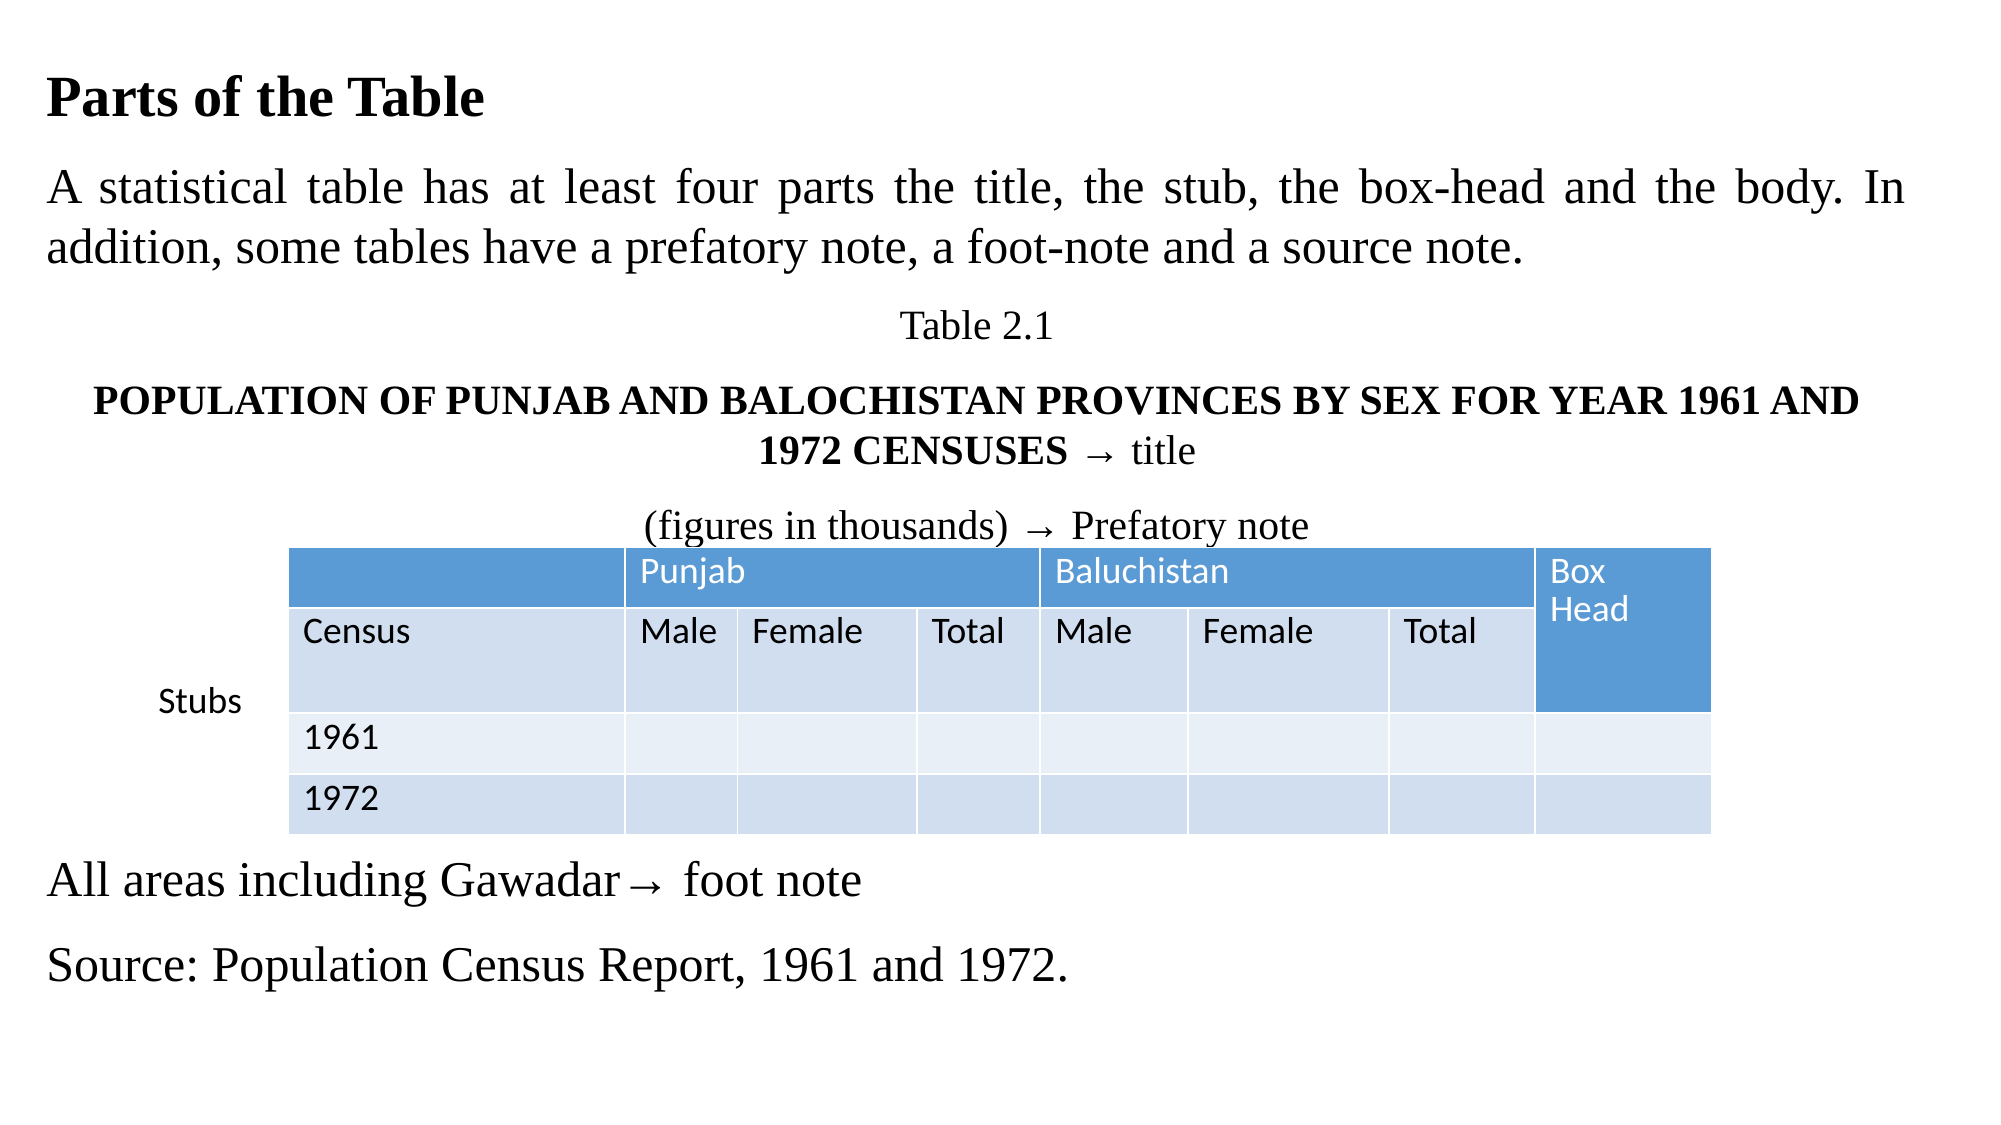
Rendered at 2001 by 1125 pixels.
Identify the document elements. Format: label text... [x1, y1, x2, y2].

table_cell [918, 714, 1039, 773]
table_cell [1189, 775, 1388, 834]
table_cell Total [918, 609, 1039, 712]
table_header [289, 548, 624, 607]
table_header Box Head [1536, 548, 1711, 712]
table_cell [1390, 714, 1534, 773]
table_cell [1536, 714, 1711, 773]
text_box Parts of the Table A statistical table has at least four parts the title, the stub, the box-head and the body. In addition, some tables have a prefatory note, a foot-note and a source note. Table 2.1 POPULATION OF PUNJAB AND BALOCHISTAN PROVINCES BY SEX FOR YEAR 1961 AND 1972 CENSUSES → title (figures in thousands) → Prefatory note [31, 50, 1923, 694]
table_cell [918, 775, 1039, 834]
table_header Baluchistan [1041, 548, 1534, 607]
table_cell 1972 [289, 775, 624, 834]
table_cell Female [738, 609, 916, 712]
table_cell [626, 775, 737, 834]
table_cell [1041, 775, 1187, 834]
table_cell [1189, 714, 1388, 773]
text_box Stubs [143, 669, 330, 729]
table_cell [738, 714, 916, 773]
text_box All areas including Gawadar→ foot note Source: Population Census Report, 1961 and 1972. [31, 839, 1969, 1000]
table_cell Total [1390, 609, 1534, 712]
table_cell Census [289, 609, 624, 712]
table_cell Male [1041, 609, 1187, 712]
table_cell [1390, 775, 1534, 834]
table_header Punjab [626, 548, 1039, 607]
table_cell [1041, 714, 1187, 773]
table_cell Male [626, 609, 737, 712]
table_cell 1961 [289, 714, 624, 773]
table_cell [738, 775, 916, 834]
table_cell [1536, 775, 1711, 834]
table_cell Female [1189, 609, 1388, 712]
table_cell [626, 714, 737, 773]
